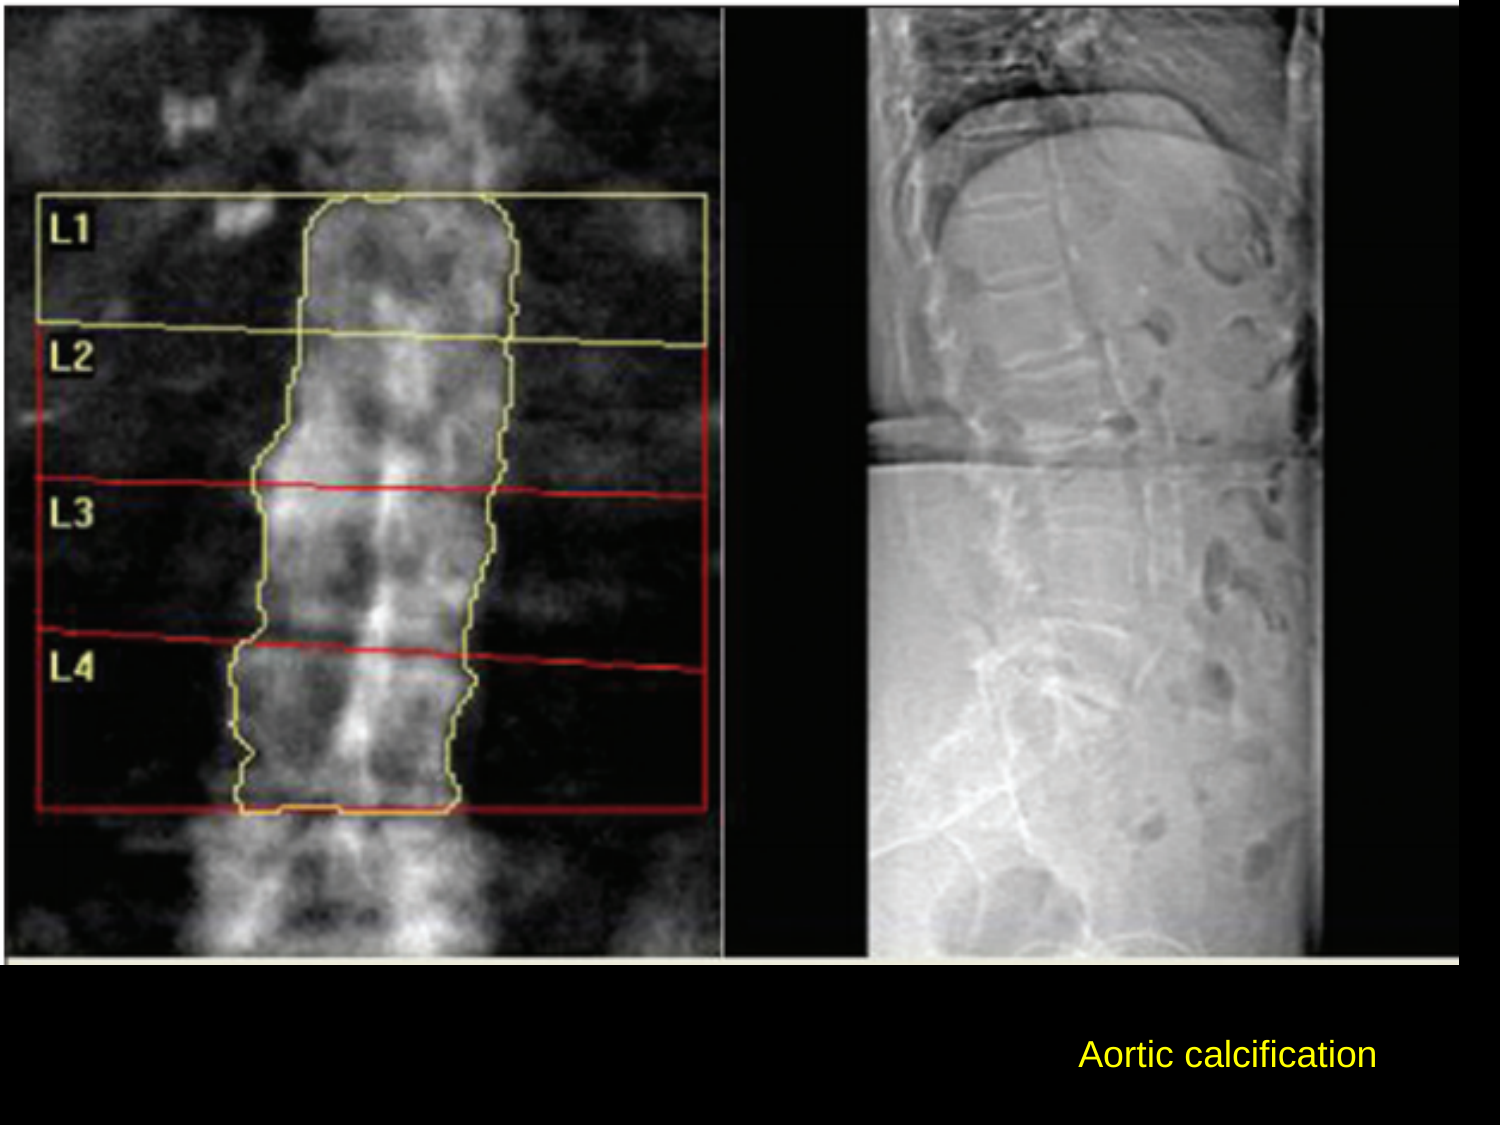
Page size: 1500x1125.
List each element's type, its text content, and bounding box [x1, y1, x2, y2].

picture [0, 0, 1459, 965]
text_box Aortic calcification [1063, 1023, 1393, 1083]
